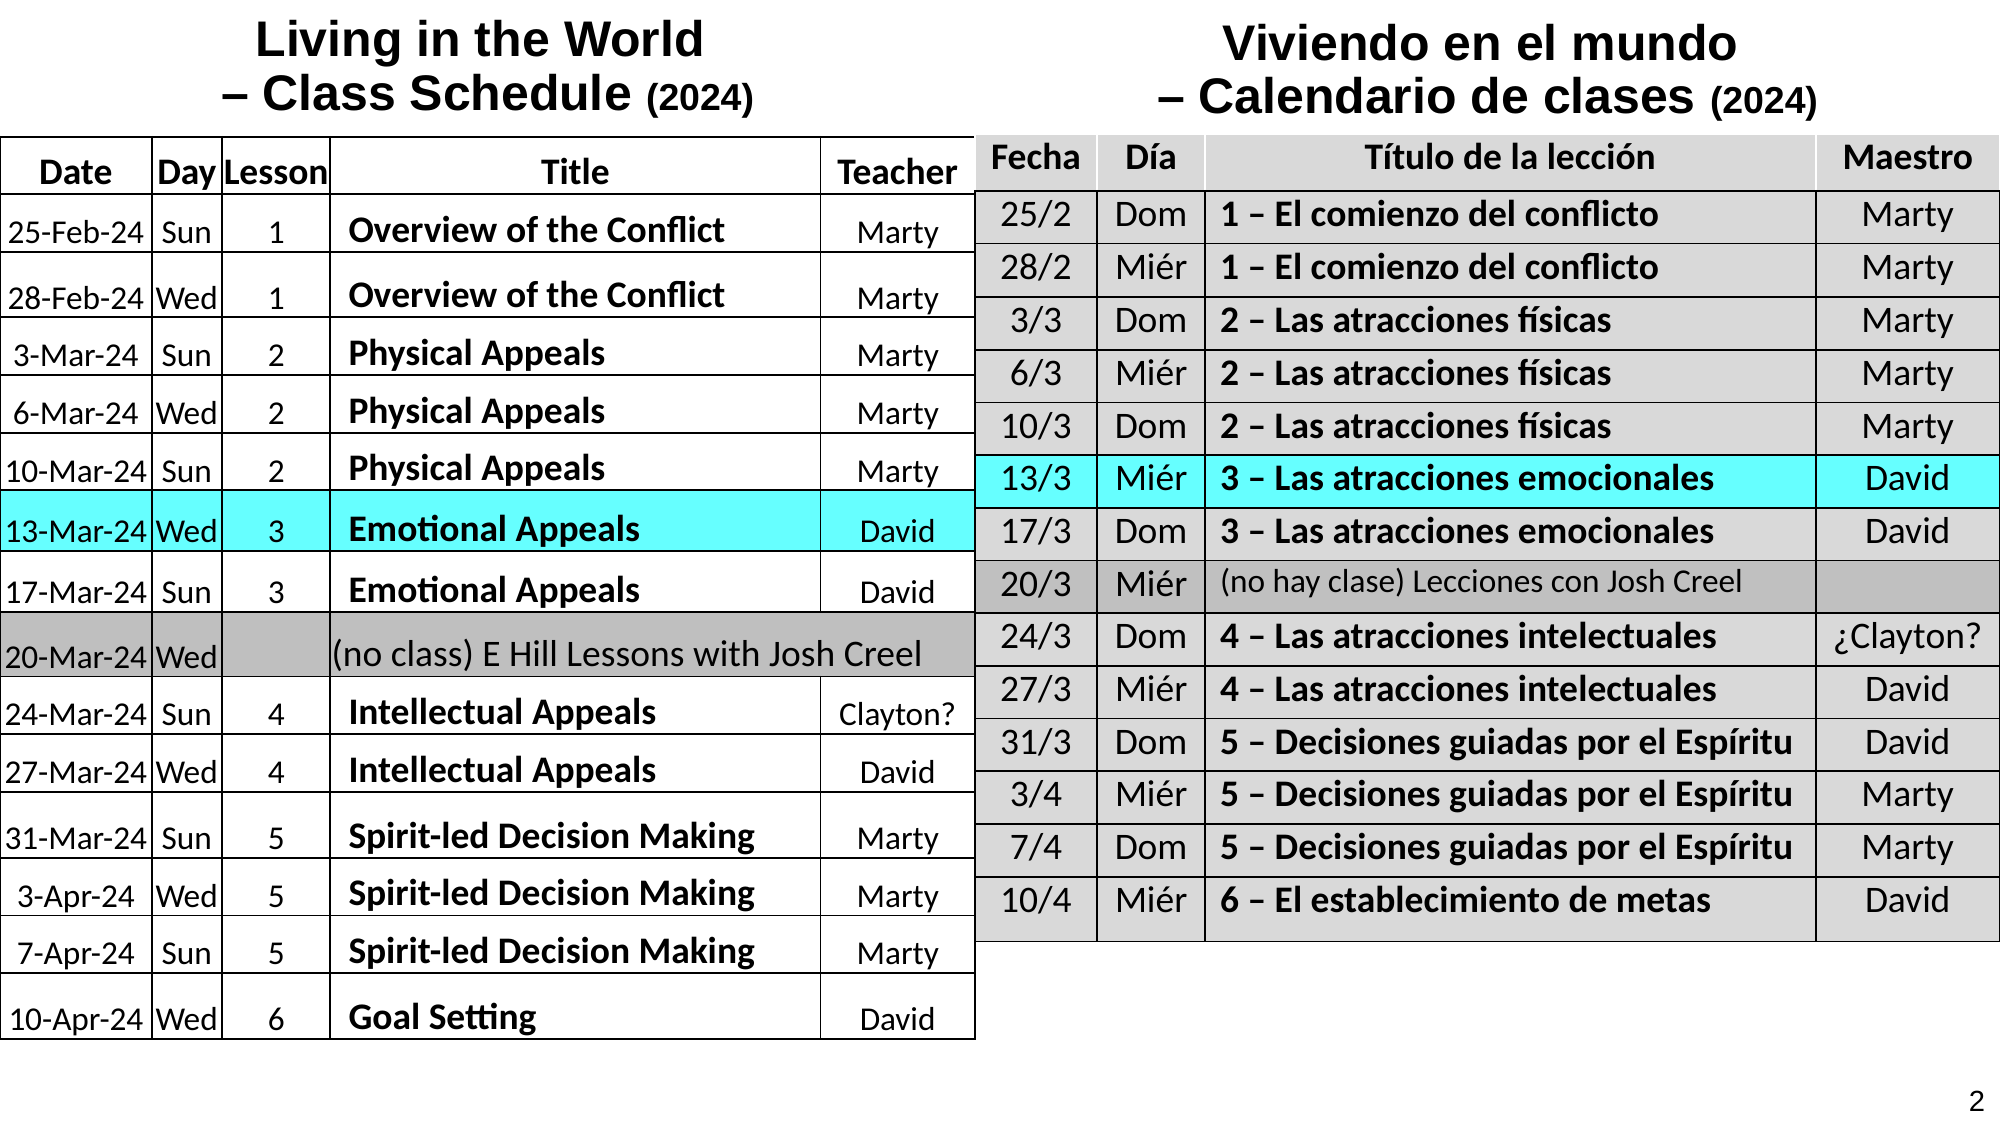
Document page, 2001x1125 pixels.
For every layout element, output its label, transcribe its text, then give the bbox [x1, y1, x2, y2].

table_cell 27/3 [976, 667, 1096, 718]
table_cell Marty [821, 318, 974, 374]
table_cell Marty [1817, 772, 1999, 823]
table_header Lesson [223, 138, 329, 193]
table_cell 31-Mar-24 [1, 793, 151, 857]
table_cell 3-Mar-24 [1, 318, 151, 374]
table_header Teacher [821, 138, 974, 193]
table_cell Miér [1098, 667, 1204, 718]
table_cell 6 [223, 974, 329, 1038]
table_header Title [331, 138, 820, 193]
table_cell David [821, 735, 974, 791]
table_cell Dom [1098, 614, 1204, 665]
table_cell Marty [1817, 244, 1999, 296]
table_cell 3 – Las atracciones emocionales [1206, 456, 1815, 507]
table_cell Emotional Appeals [331, 491, 820, 550]
table_cell Overview of the Conflict [331, 195, 820, 251]
table_cell 17/3 [976, 509, 1096, 560]
table_cell Dom [1098, 298, 1204, 349]
table_cell Emotional Appeals [331, 552, 820, 611]
table_header Day [153, 138, 221, 193]
table_cell Marty [1817, 403, 1999, 454]
table_cell [1817, 561, 1999, 612]
table_cell David [1817, 509, 1999, 560]
table_cell Physical Appeals [331, 434, 820, 489]
table_cell Marty [821, 376, 974, 432]
table_cell David [821, 491, 974, 550]
table_cell 7/4 [976, 825, 1096, 876]
table_cell 10-Apr-24 [1, 974, 151, 1038]
table_cell Sun [153, 677, 221, 733]
table_cell 4 [223, 677, 329, 733]
table_cell 2 – Las atracciones físicas [1206, 298, 1815, 349]
table_cell Miér [1098, 878, 1204, 941]
table_cell 24-Mar-24 [1, 677, 151, 733]
table_cell Dom [1098, 825, 1204, 876]
table_cell Marty [821, 253, 974, 316]
table_cell 5 – Decisiones guiadas por el Espíritu [1206, 772, 1815, 823]
table_cell Clayton? [821, 677, 974, 733]
table_cell [223, 613, 329, 676]
table_cell Miér [1098, 561, 1204, 612]
table_cell Dom [1098, 192, 1204, 243]
table_cell 28/2 [976, 244, 1096, 296]
table_cell Marty [821, 916, 974, 972]
table_cell 6-Mar-24 [1, 376, 151, 432]
table_cell 2 [223, 434, 329, 489]
table_cell 25/2 [976, 192, 1096, 243]
table_cell 6 – El establecimiento de metas [1206, 878, 1815, 941]
table_header Maestro [1817, 137, 1999, 190]
table_cell 25-Feb-24 [1, 195, 151, 251]
table_header Título de la lección [1206, 137, 1815, 190]
table_cell 1 [223, 253, 329, 316]
table_header Date [1, 138, 151, 193]
table_cell 13/3 [976, 456, 1096, 507]
table_cell Wed [153, 253, 221, 316]
table_cell 3/3 [976, 298, 1096, 349]
table_cell Marty [821, 793, 974, 857]
table_cell Physical Appeals [331, 376, 820, 432]
table_cell Wed [153, 859, 221, 915]
table_cell Marty [1817, 298, 1999, 349]
table_cell Marty [821, 195, 974, 251]
table_cell Miér [1098, 456, 1204, 507]
table_cell 3 [223, 491, 329, 550]
table_cell (no hay clase) Lecciones con Josh Creel [1206, 561, 1815, 612]
table_cell 1 [223, 195, 329, 251]
table_cell 17-Mar-24 [1, 552, 151, 611]
table_cell Overview of the Conflict [331, 253, 820, 316]
table_cell 2 [223, 318, 329, 374]
table_cell Marty [821, 859, 974, 915]
table_cell Wed [153, 735, 221, 791]
table_cell 3 [223, 552, 329, 611]
table_cell 2 – Las atracciones físicas [1206, 403, 1815, 454]
table_header Día [1098, 137, 1204, 190]
table_cell Marty [1817, 351, 1999, 402]
table_cell 5 [223, 916, 329, 972]
table_cell Sun [153, 434, 221, 489]
table_cell 24/3 [976, 614, 1096, 665]
table_cell Marty [1817, 192, 1999, 243]
table_cell 31/3 [976, 719, 1096, 770]
table_cell Spirit-led Decision Making [331, 793, 820, 857]
table_cell 5 – Decisiones guiadas por el Espíritu [1206, 825, 1815, 876]
table_cell 6/3 [976, 351, 1096, 402]
table_cell Intellectual Appeals [331, 677, 820, 733]
table_cell Spirit-led Decision Making [331, 916, 820, 972]
table_cell David [1817, 667, 1999, 718]
table_cell 10/3 [976, 403, 1096, 454]
table_cell 10-Mar-24 [1, 434, 151, 489]
table_cell Marty [821, 434, 974, 489]
table_cell 28-Feb-24 [1, 253, 151, 316]
table_cell Marty [1817, 825, 1999, 876]
table_cell David [821, 974, 974, 1038]
table_cell 2 – Las atracciones físicas [1206, 351, 1815, 402]
table_cell David [1817, 456, 1999, 507]
table_cell Sun [153, 793, 221, 857]
title Living in the World – Class Schedule (2024) [0, 0, 975, 136]
table_cell Intellectual Appeals [331, 735, 820, 791]
table_cell 3 – Las atracciones emocionales [1206, 509, 1815, 560]
table_header Fecha [976, 137, 1096, 190]
table_cell David [821, 552, 974, 611]
slide_number 2 [1533, 1074, 2000, 1125]
table_cell (no class) E Hill Lessons with Josh Creel [331, 613, 974, 676]
table_cell Dom [1098, 403, 1204, 454]
table_cell David [1817, 878, 1999, 941]
table_cell 2 [223, 376, 329, 432]
table_cell 5 – Decisiones guiadas por el Espíritu [1206, 719, 1815, 770]
table_cell 3/4 [976, 772, 1096, 823]
table_cell Wed [153, 613, 221, 676]
table_cell 5 [223, 859, 329, 915]
table_cell 10/4 [976, 878, 1096, 941]
table_cell David [1817, 719, 1999, 770]
table_cell 27-Mar-24 [1, 735, 151, 791]
table_cell Miér [1098, 351, 1204, 402]
table_cell 7-Apr-24 [1, 916, 151, 972]
table_cell 1 – El comienzo del conflicto [1206, 244, 1815, 296]
table_cell Wed [153, 376, 221, 432]
text_box Viviendo en el mundo – Calendario de clases (2024) [975, 4, 2000, 137]
table_cell 4 – Las atracciones intelectuales [1206, 614, 1815, 665]
table_cell Sun [153, 318, 221, 374]
table_cell Sun [153, 552, 221, 611]
table_cell 5 [223, 793, 329, 857]
table_cell Sun [153, 195, 221, 251]
table_cell 20-Mar-24 [1, 613, 151, 676]
table_cell 3-Apr-24 [1, 859, 151, 915]
table_cell Physical Appeals [331, 318, 820, 374]
table_cell Spirit-led Decision Making [331, 859, 820, 915]
table_cell Miér [1098, 244, 1204, 296]
table_cell 4 – Las atracciones intelectuales [1206, 667, 1815, 718]
table_cell Dom [1098, 509, 1204, 560]
table_cell 13-Mar-24 [1, 491, 151, 550]
table_cell ¿Clayton? [1817, 614, 1999, 665]
table_cell Wed [153, 491, 221, 550]
table_cell 4 [223, 735, 329, 791]
table_cell Sun [153, 916, 221, 972]
table_cell 1 – El comienzo del conflicto [1206, 192, 1815, 243]
table_cell 20/3 [976, 561, 1096, 612]
table_cell Goal Setting [331, 974, 820, 1038]
table_cell Dom [1098, 719, 1204, 770]
table_cell Miér [1098, 772, 1204, 823]
table_cell Wed [153, 974, 221, 1038]
